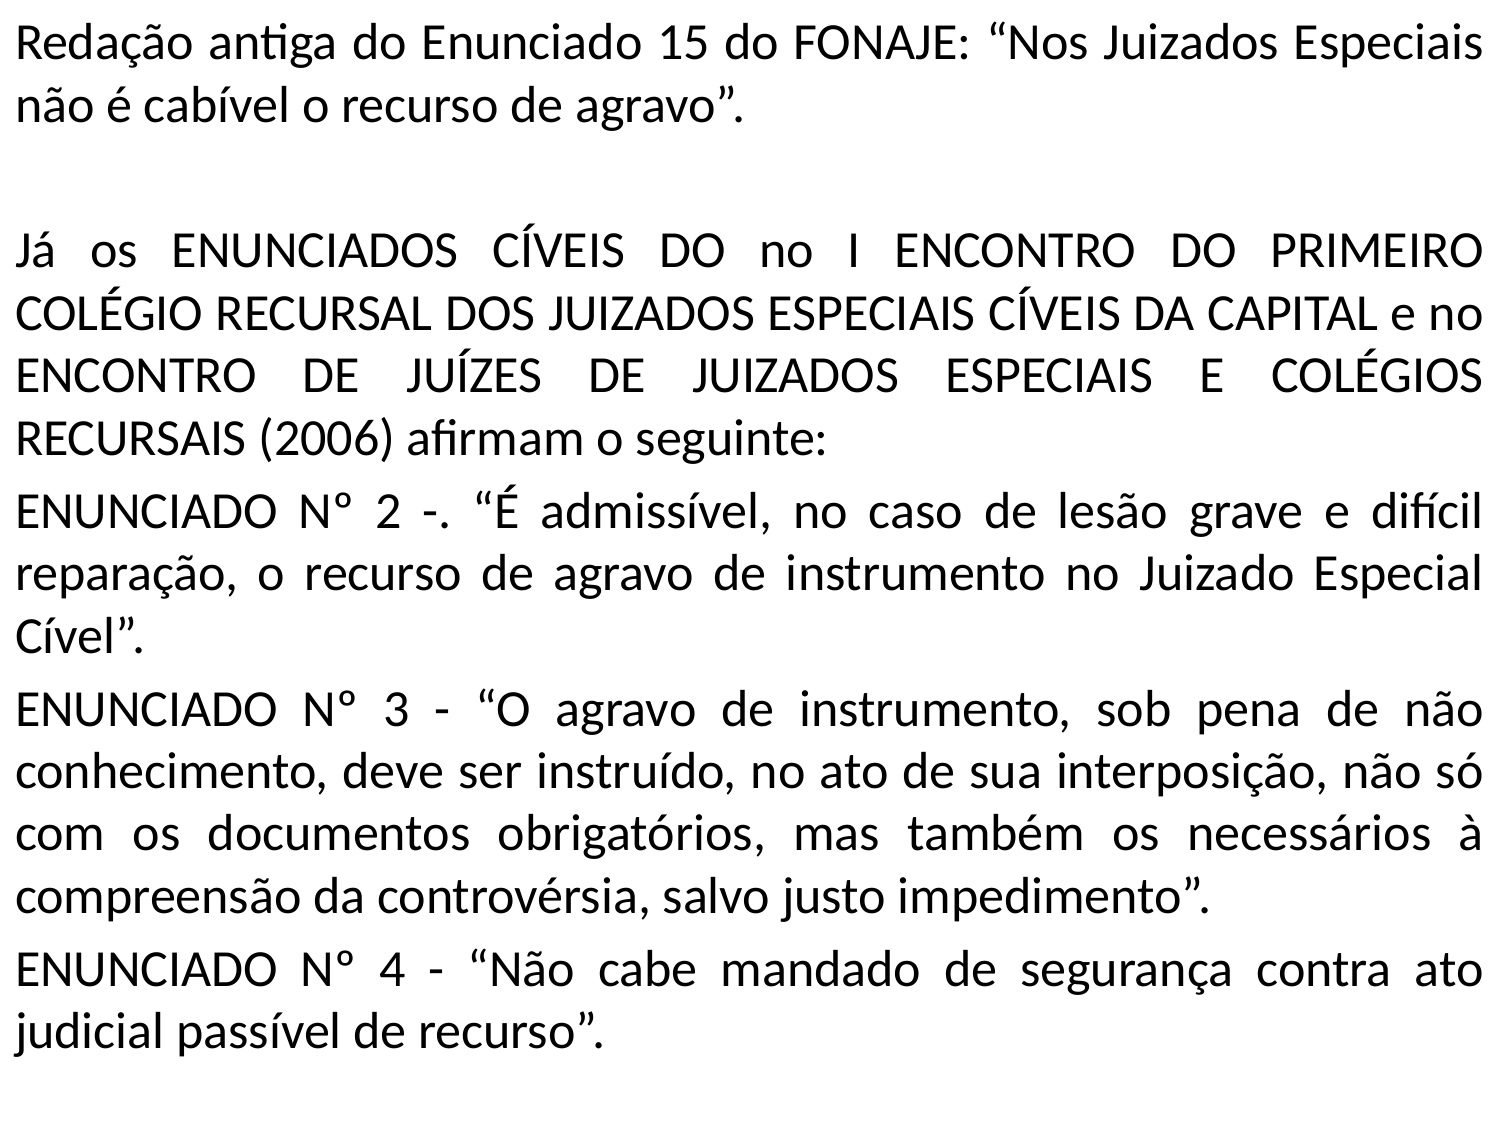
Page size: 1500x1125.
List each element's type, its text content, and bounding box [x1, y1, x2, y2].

list Redação antiga do Enunciado 15 do FONAJE: “Nos Juizados Especiais não é cabível o recurso de agravo”. Já os ENUNCIADOS CÍVEIS DO no I ENCONTRO DO PRIMEIRO COLÉGIO RECURSAL DOS JUIZADOS ESPECIAIS CÍVEIS DA CAPITAL e no ENCONTRO DE JUÍZES DE JUIZADOS ESPECIAIS E COLÉGIOS RECURSAIS (2006) afirmam o seguinte: ENUNCIADO Nº 2 -. “É admissível, no caso de lesão grave e difícil reparação, o recurso de agravo de instrumento no Juizado Especial Cível”. ENUNCIADO Nº 3 - “O agravo de instrumento, sob pena de não conhecimento, deve ser instruído, no ato de sua interposição, não só com os documentos obrigatórios, mas também os necessários à compreensão da controvérsia, salvo justo impedimento”. ENUNCIADO Nº 4 - “Não cabe mandado de segurança contra ato judicial passível de recurso”. [0, 0, 1500, 1125]
